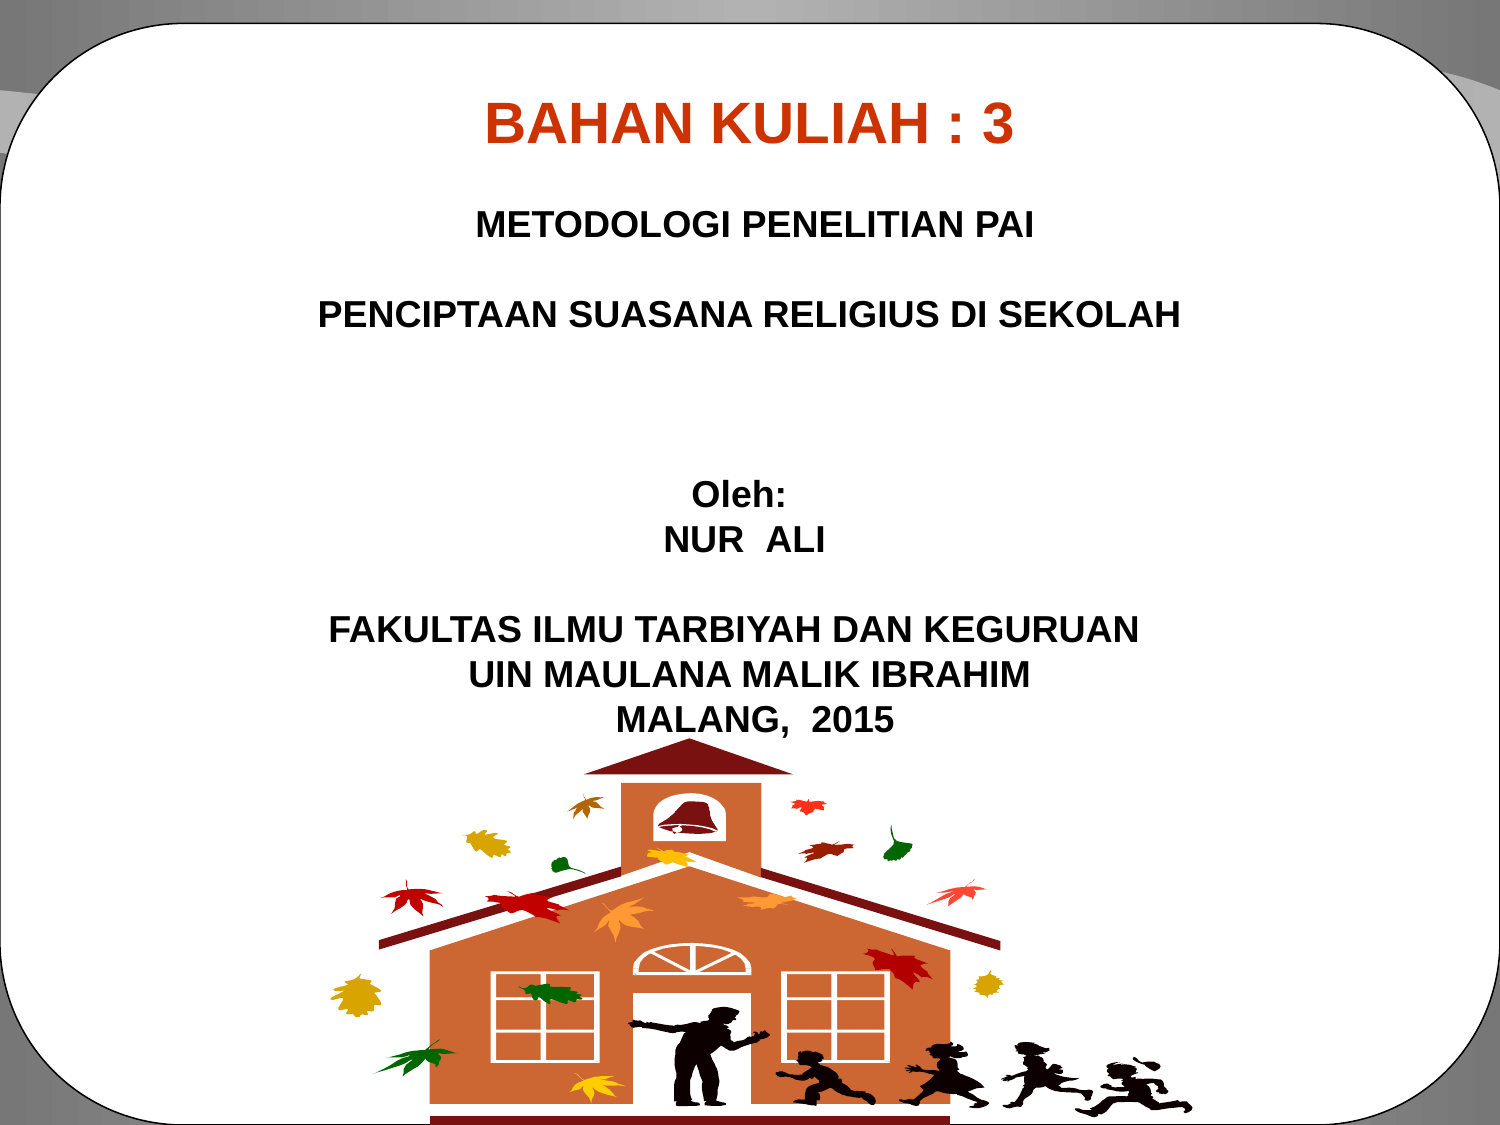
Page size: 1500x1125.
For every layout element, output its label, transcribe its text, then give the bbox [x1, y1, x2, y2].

text_box BAHAN KULIAH : 3 METODOLOGI PENELITIAN PAI PENCIPTAAN SUASANA RELIGIUS DI SEKOLAH Oleh: NUR ALI FAKULTAS ILMU TARBIYAH DAN KEGURUAN UIN MAULANA MALIK IBRAHIM MALANG, 2015 [0, 23, 1500, 1125]
picture [327, 737, 1196, 1125]
